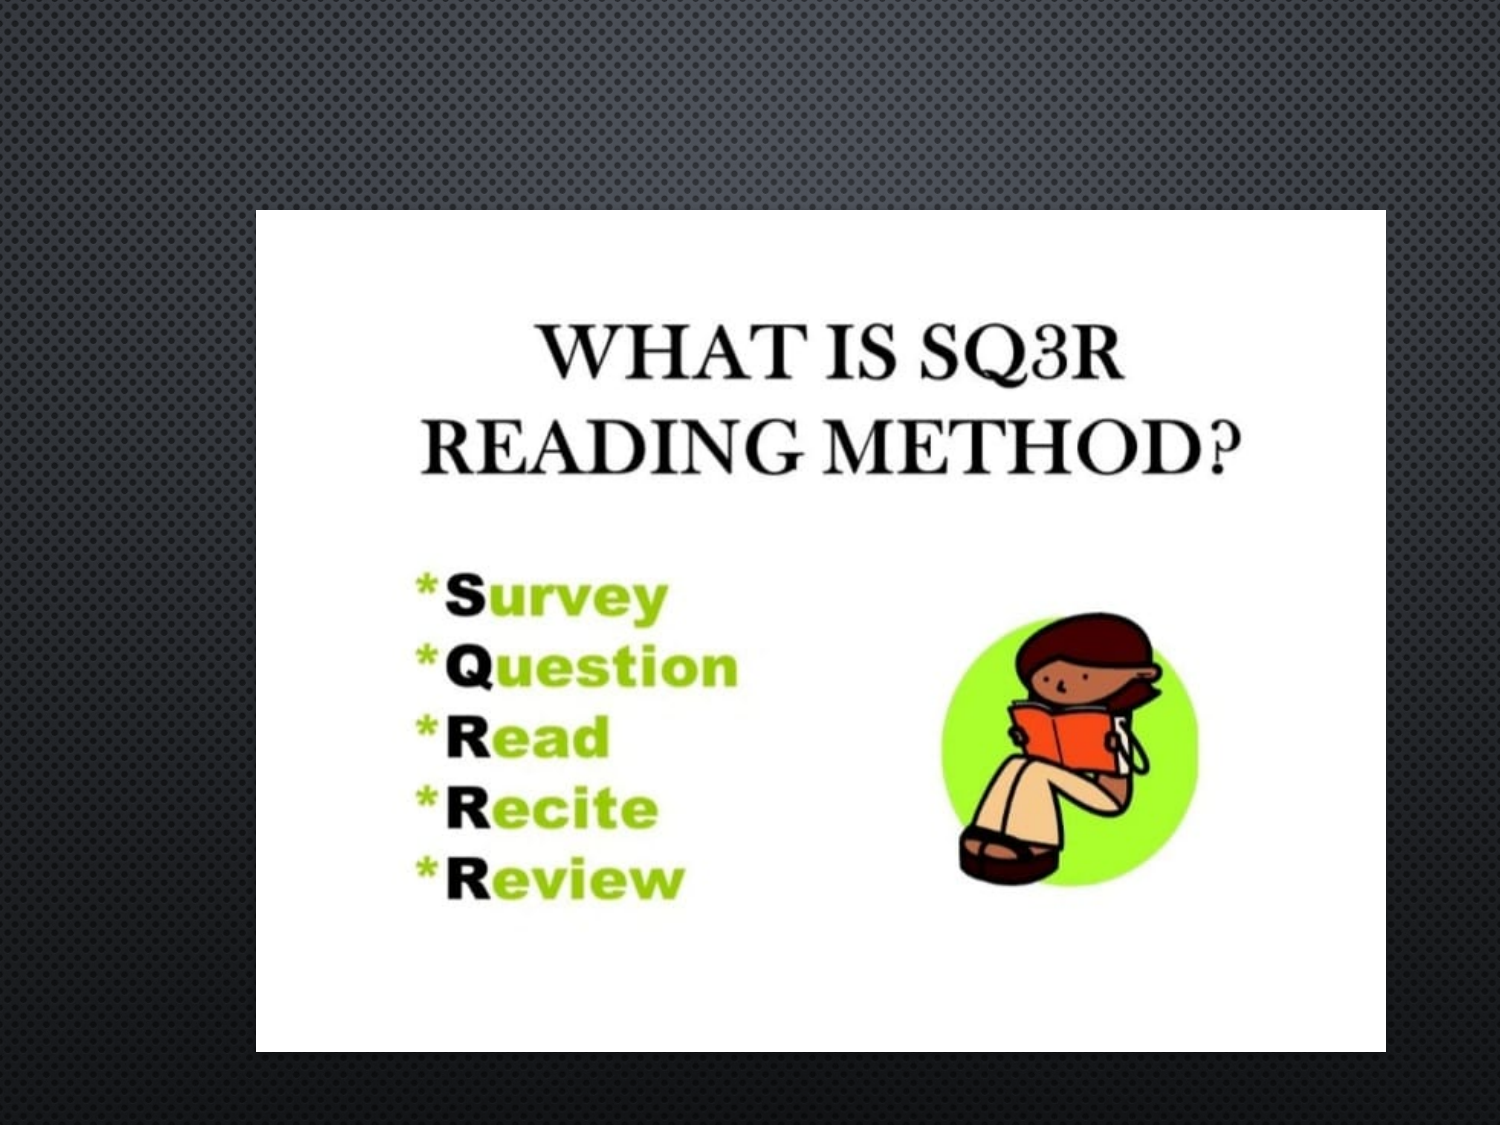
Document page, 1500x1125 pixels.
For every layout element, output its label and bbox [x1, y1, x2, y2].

list [270, 224, 1372, 1038]
